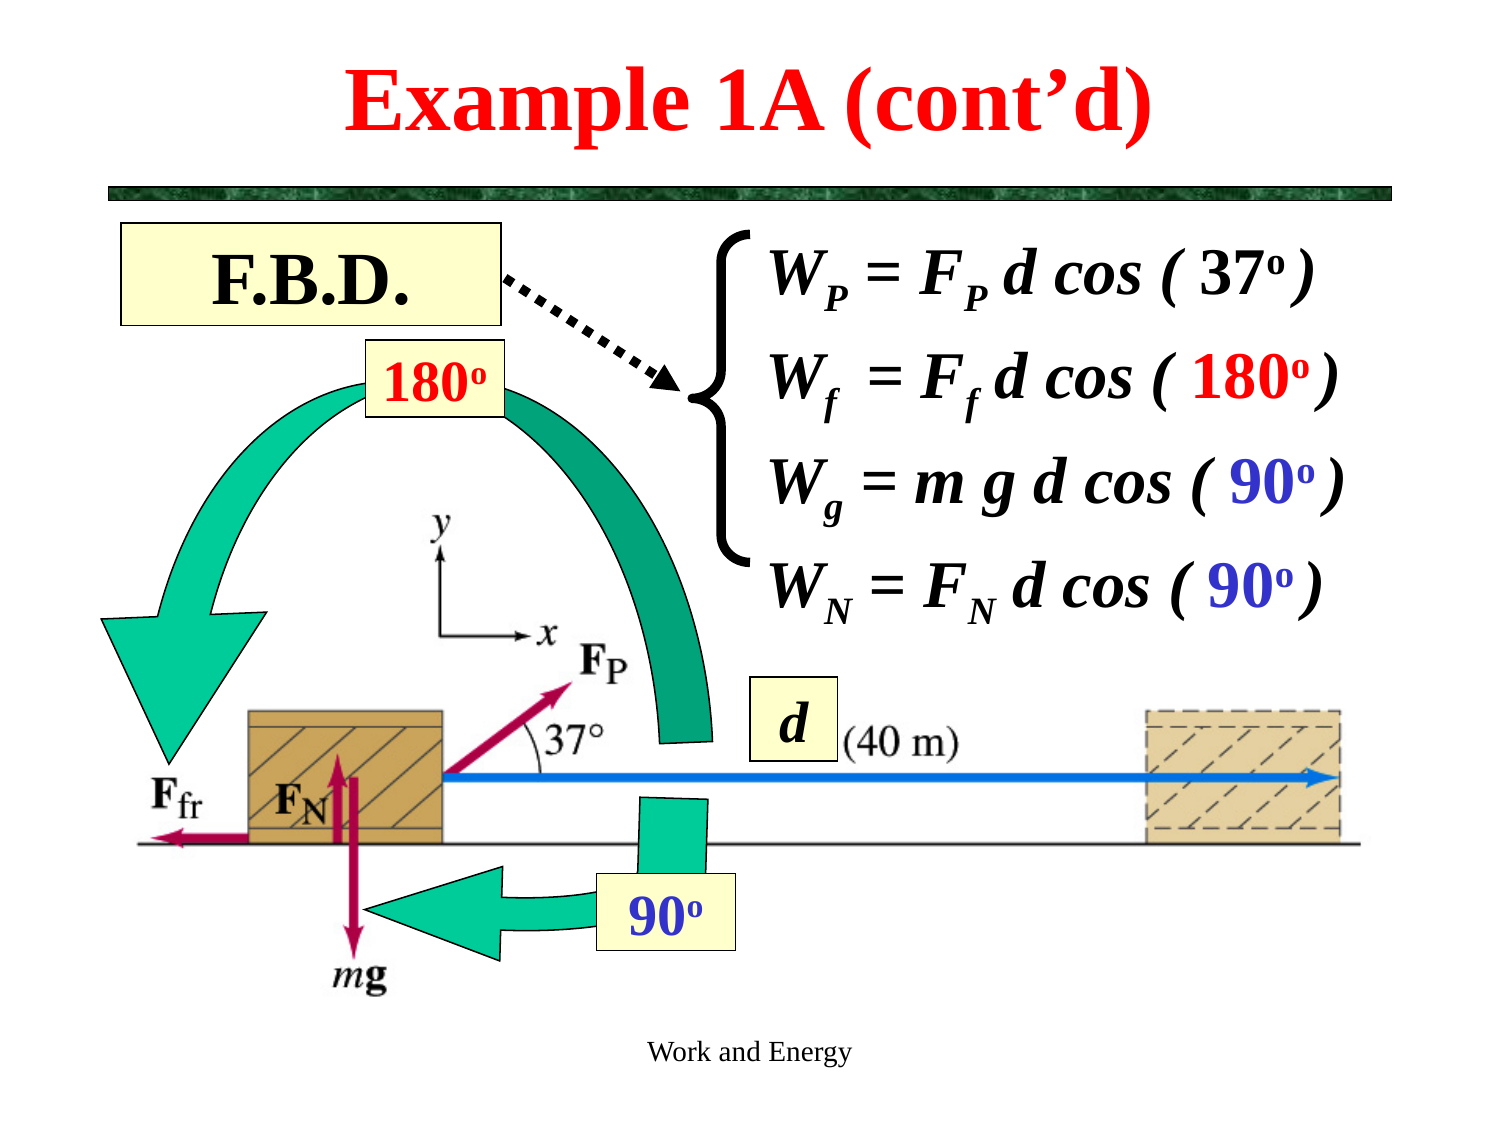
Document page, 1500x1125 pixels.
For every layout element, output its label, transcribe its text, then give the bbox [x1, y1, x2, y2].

text_box [101, 618, 115, 649]
text_box [692, 234, 751, 420]
picture [120, 421, 1372, 1023]
text_box [108, 186, 1392, 201]
text_box F.B.D. [120, 223, 502, 326]
text_box [666, 379, 681, 392]
title Example 1A (cont’d) [112, 0, 1388, 186]
list WP = FP d cos ( 37o ) Wf = Ff d cos ( 180o ) Wg = m g d cos ( 90o ) WN = FN d cos ( 90o ) [750, 220, 1388, 623]
footer Work and Energy [512, 1031, 988, 1101]
text_box 180o [365, 340, 505, 417]
text_box [278, 383, 365, 420]
